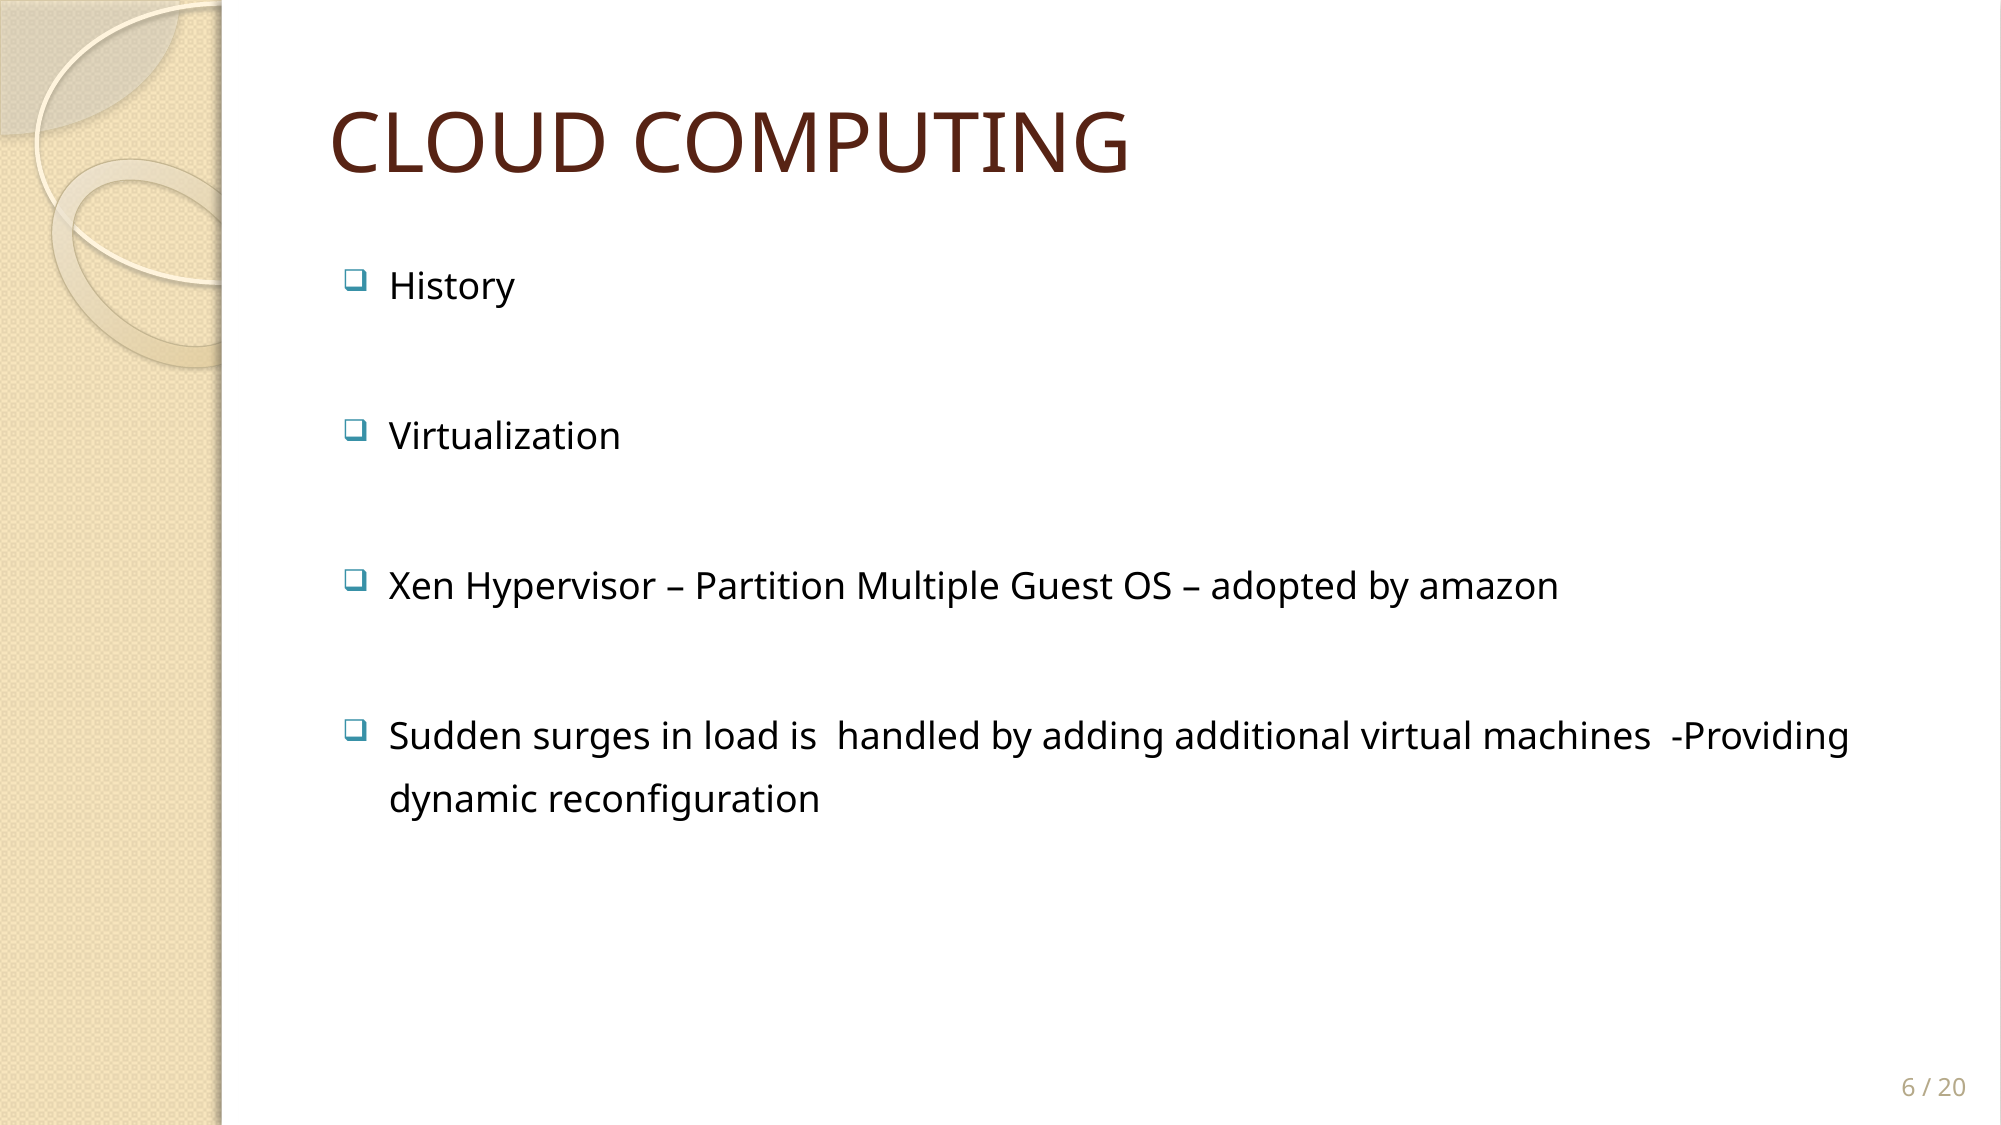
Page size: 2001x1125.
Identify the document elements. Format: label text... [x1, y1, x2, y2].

list History Virtualization Xen Hypervisor – Partition Multiple Guest OS – adopted by amazon Sudden surges in load is handled by adding additional virtual machines -Providing dynamic reconfiguration [313, 237, 1954, 1025]
slide_number 6 / 20 [1883, 1034, 1984, 1113]
title CLOUD COMPUTING [313, 45, 1954, 233]
